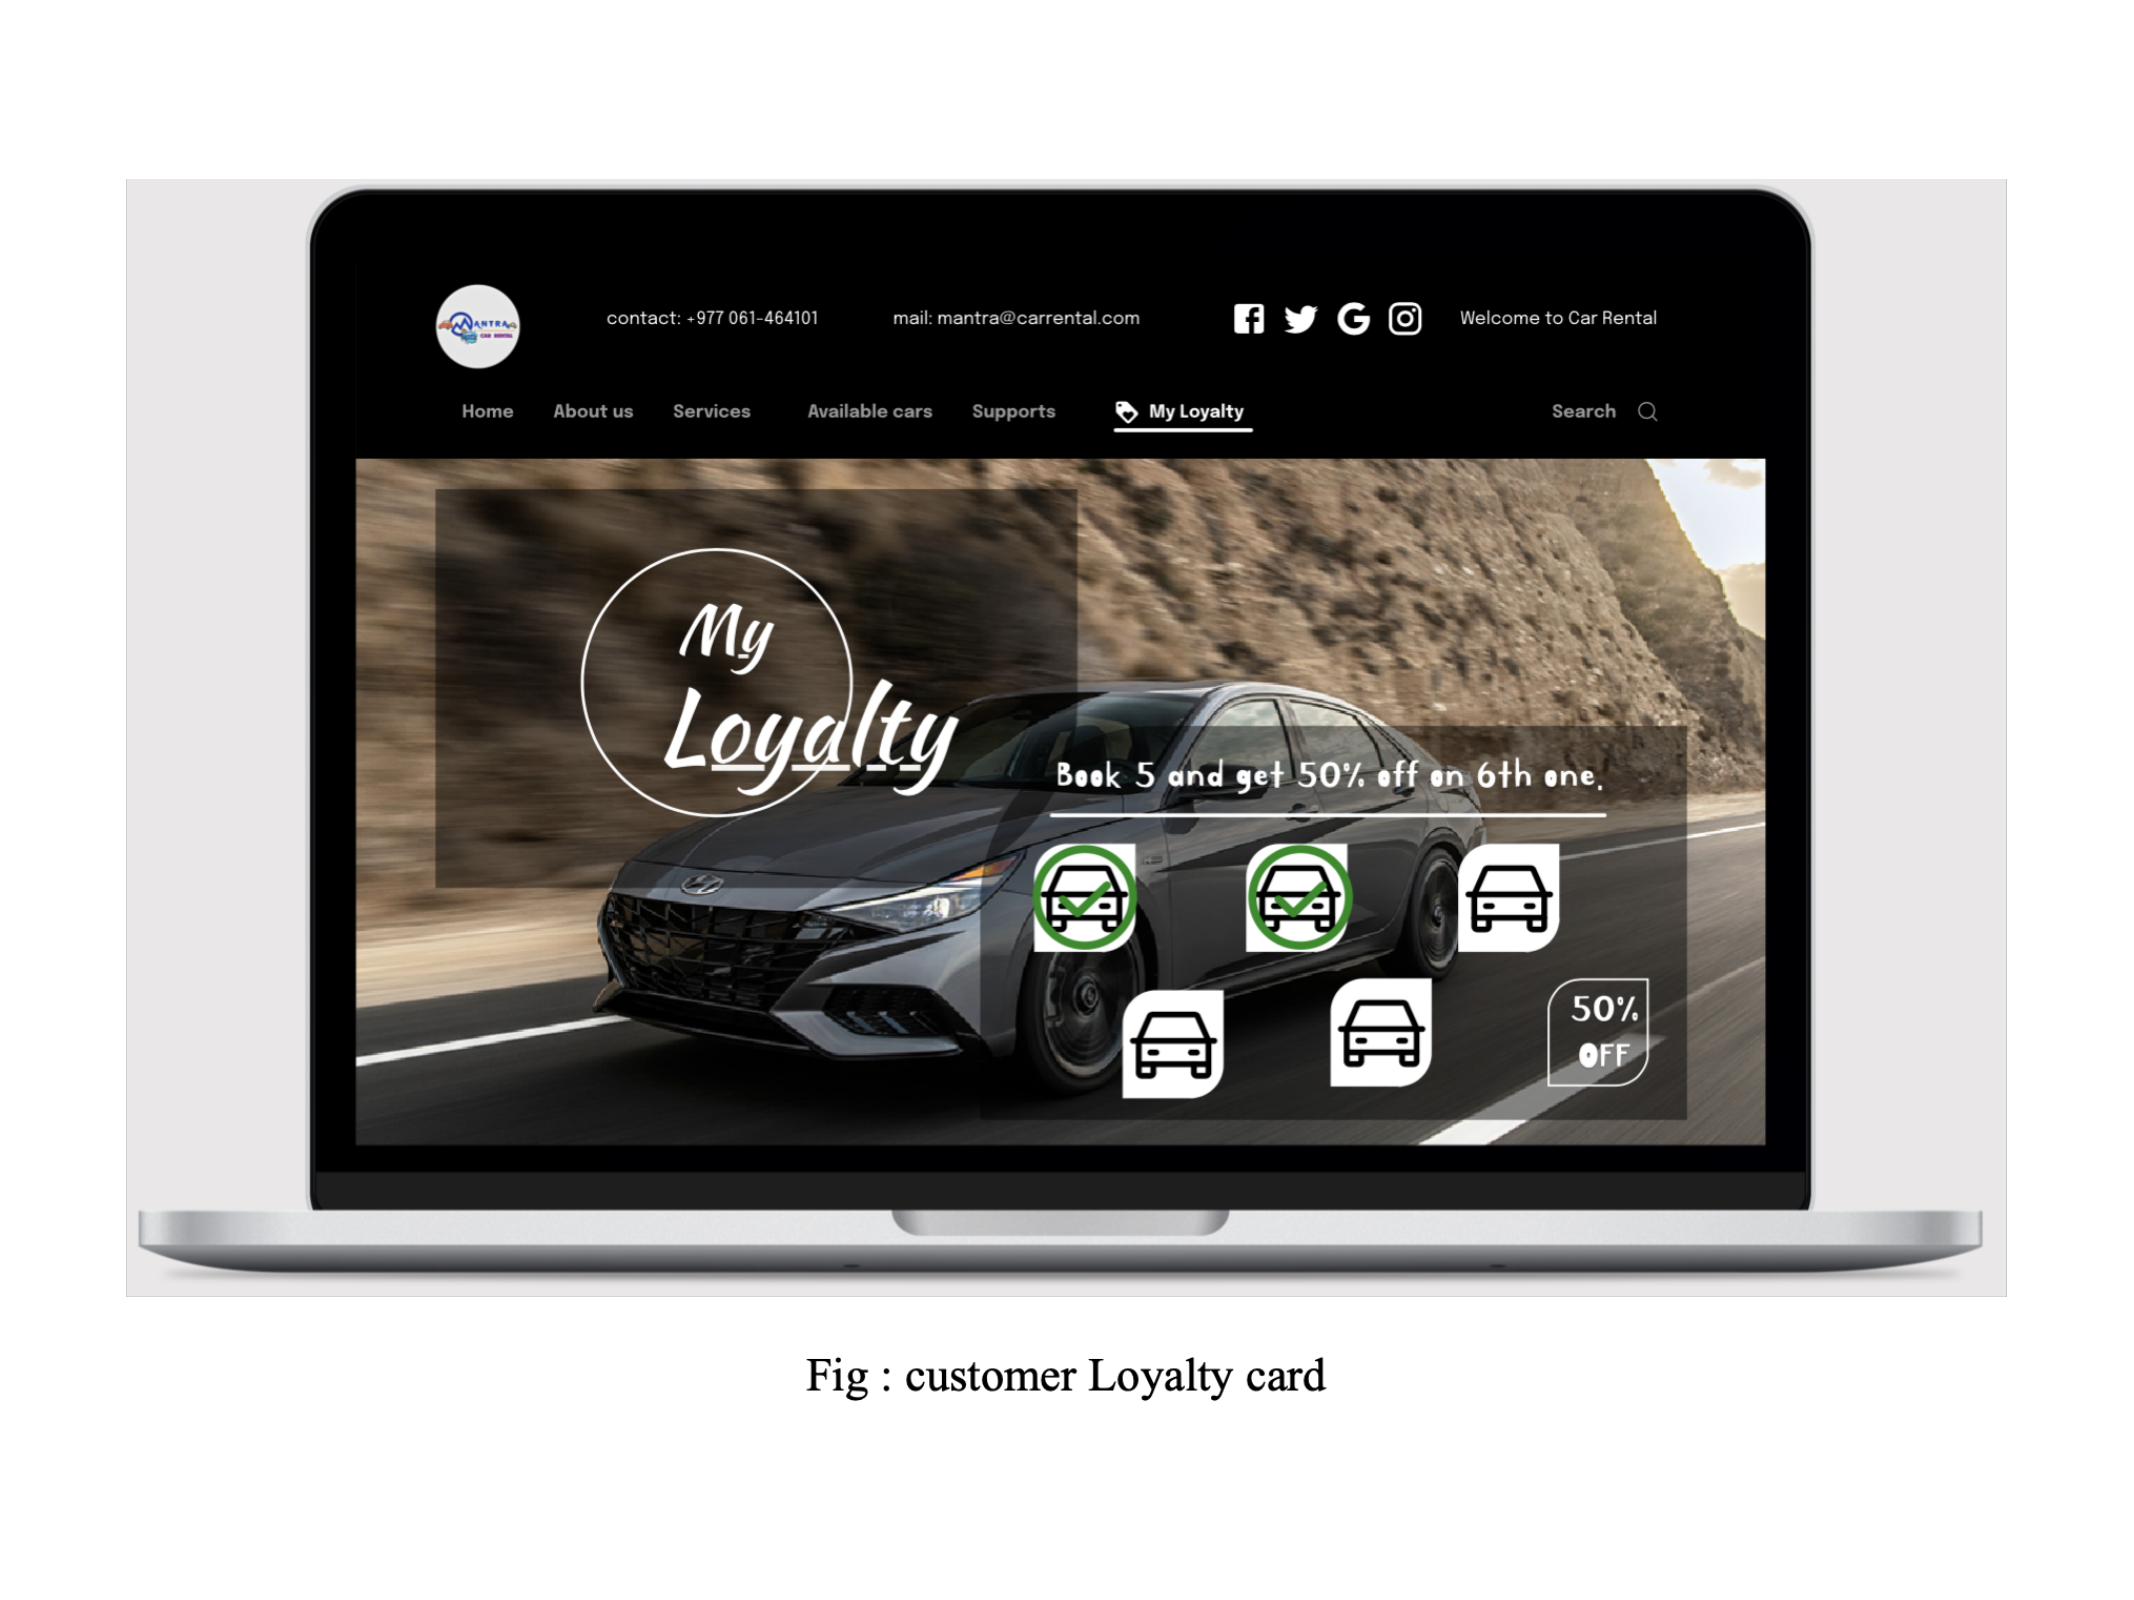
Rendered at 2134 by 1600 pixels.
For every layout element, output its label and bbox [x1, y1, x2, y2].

picture [123, 179, 2011, 1421]
